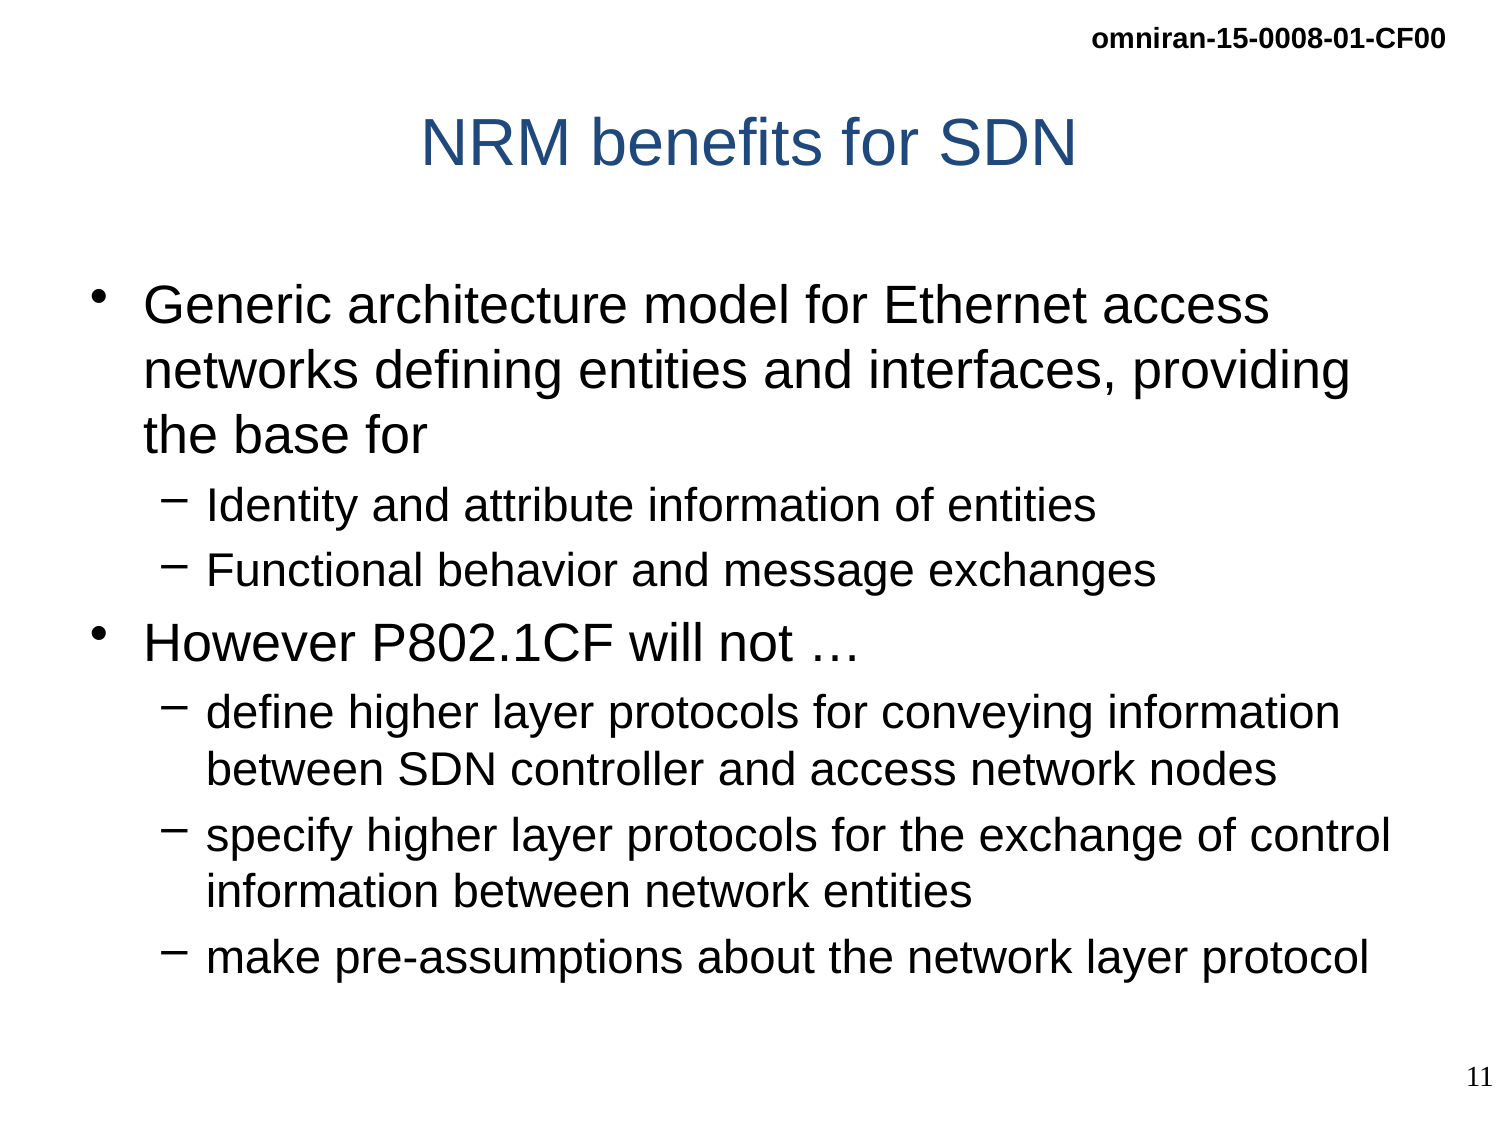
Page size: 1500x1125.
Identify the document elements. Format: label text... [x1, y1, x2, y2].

list Generic architecture model for Ethernet access networks defining entities and interfaces, providing the base for Identity and attribute information of entities Functional behavior and message exchanges However P802.1CF will not … define higher layer protocols for conveying information between SDN controller and access network nodes specify higher layer protocols for the exchange of control information between network entities make pre-assumptions about the network layer protocol [75, 262, 1425, 1005]
title NRM benefits for SDN [75, 45, 1425, 233]
